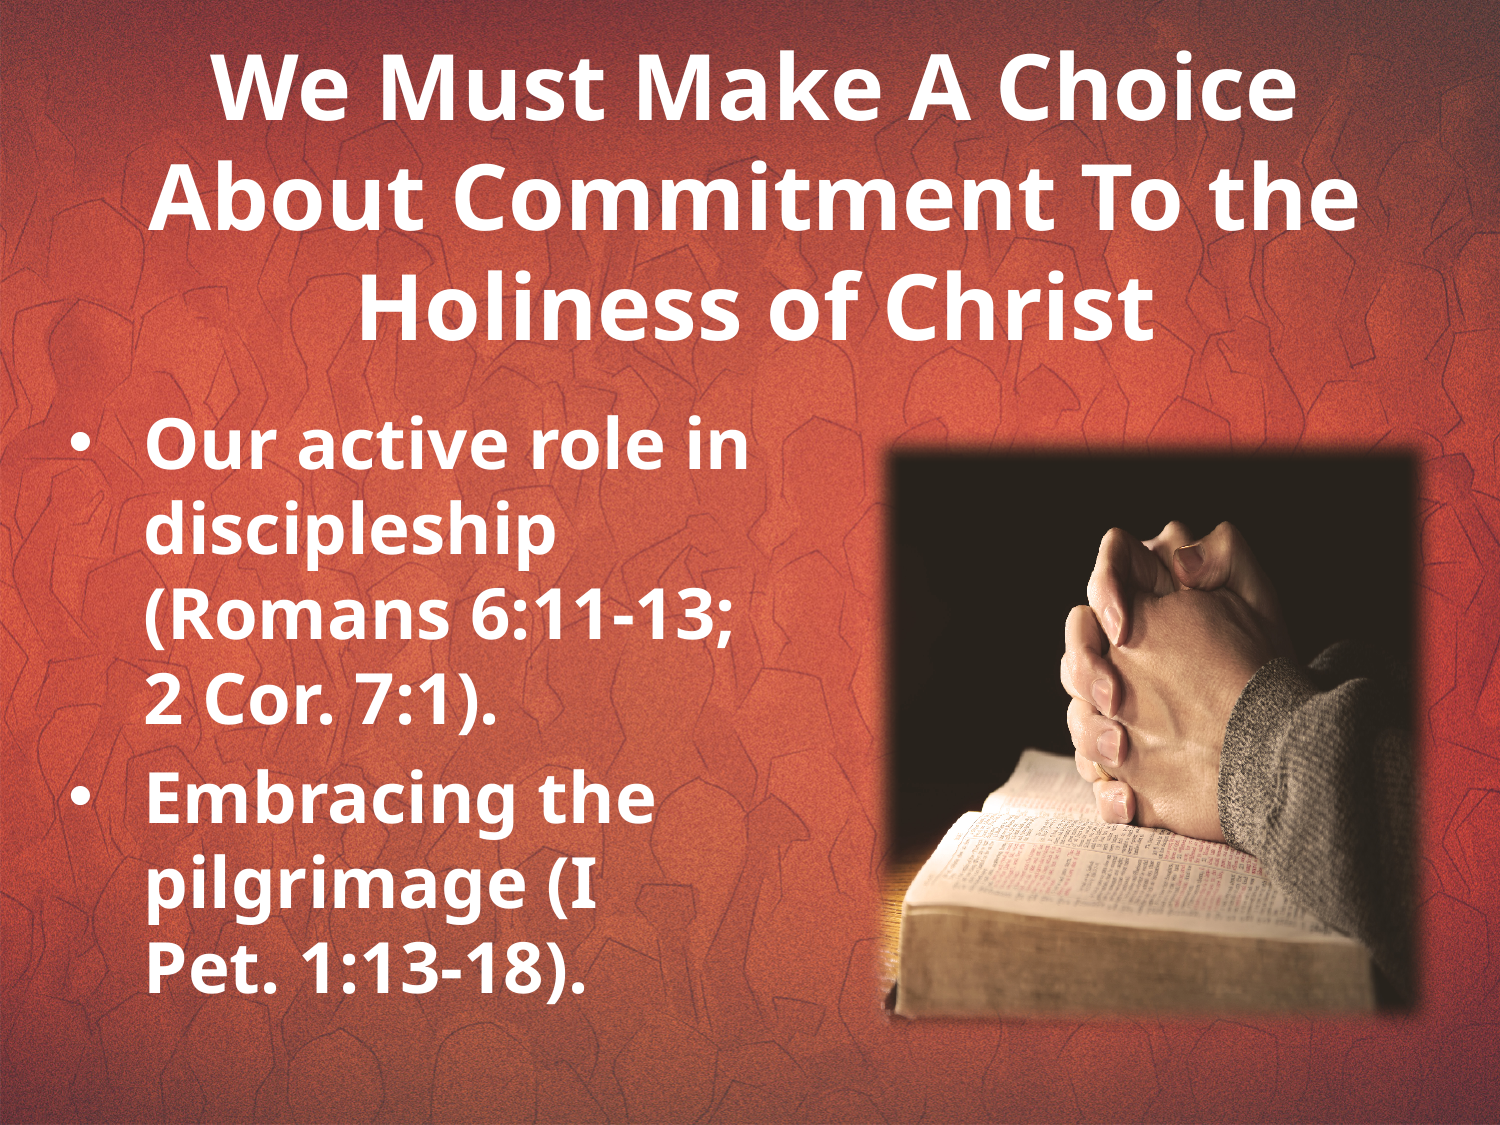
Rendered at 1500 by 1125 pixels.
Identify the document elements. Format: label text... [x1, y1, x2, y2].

picture [0, 0, 1500, 1125]
list We Must Make A Choice About Commitment To the Holiness of Christ [86, 112, 1425, 276]
list Our active role in discipleship (Romans 6:11-13; 2 Cor. 7:1). Embracing the pilgrimage (I Pet. 1:13-18). [53, 371, 768, 1035]
